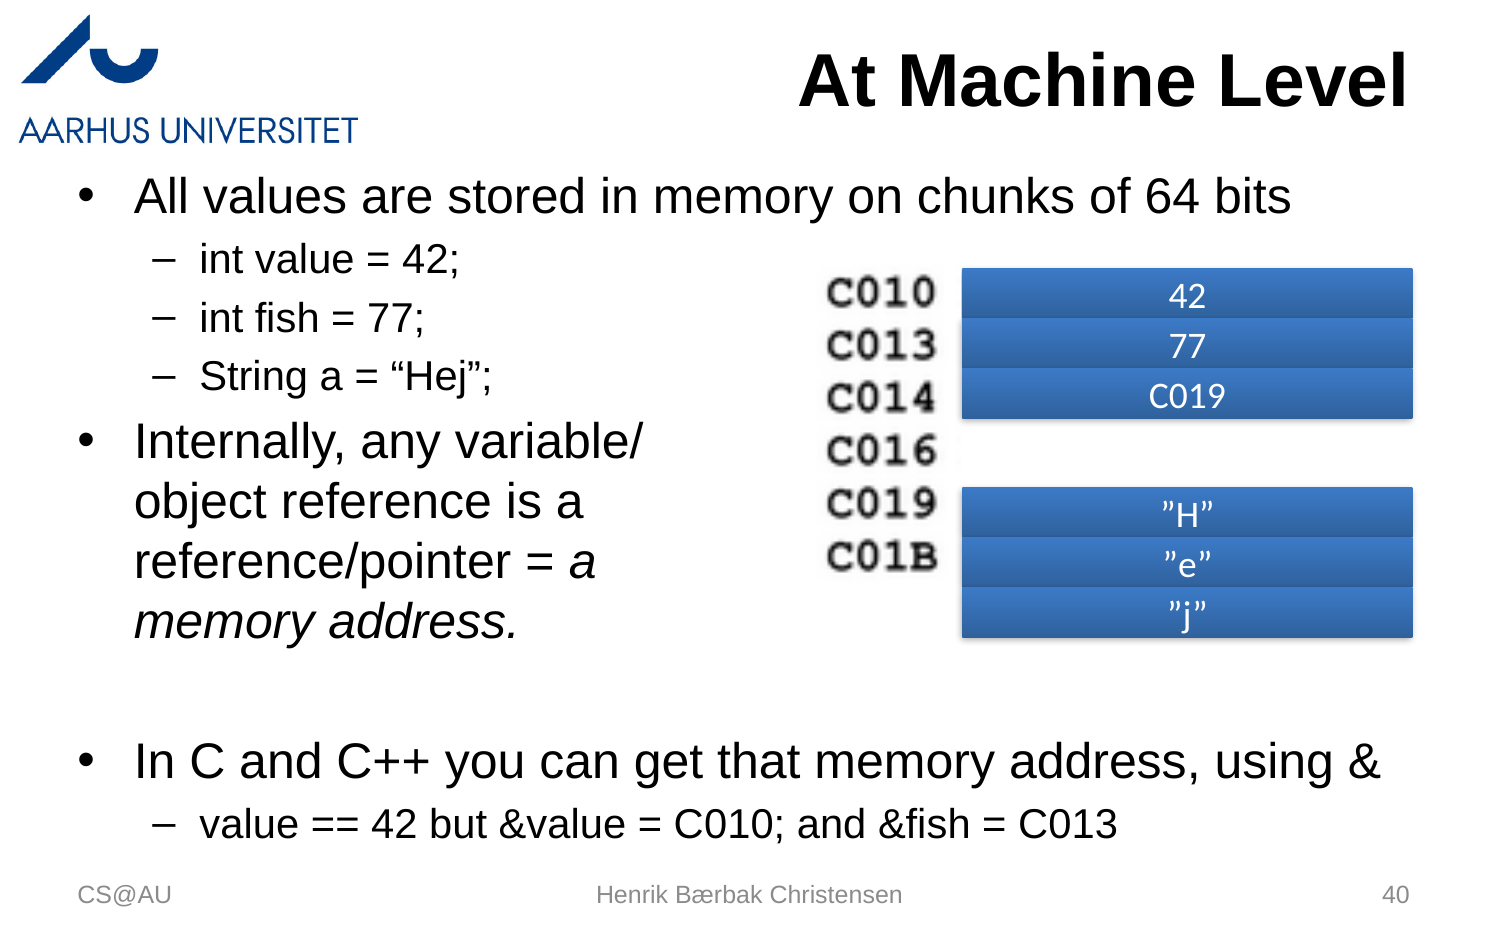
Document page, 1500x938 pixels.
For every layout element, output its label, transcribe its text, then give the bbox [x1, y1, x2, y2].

picture [14, 9, 358, 146]
slide_number CS@AU [62, 868, 413, 919]
title At Machine Level [75, 27, 1425, 125]
text_box ”e” [965, 537, 1413, 586]
picture [805, 255, 962, 606]
text_box 42 [965, 268, 1413, 317]
text_box 77 [965, 318, 1413, 367]
text_box ”H” [965, 487, 1413, 536]
slide_number 40 [1074, 868, 1425, 919]
footer Henrik Bærbak Christensen [512, 868, 988, 919]
text_box ”j” [962, 587, 1413, 638]
text_box C019 [965, 368, 1413, 419]
list All values are stored in memory on chunks of 64 bits int value = 42; int fish = 77; String a = “Hej”; Internally, any variable/ object reference is a reference/pointer = a memory address. In C and C++ you can get that memory address, using & value == 42 but &value = C010; and &fish = C013 [62, 156, 1425, 865]
